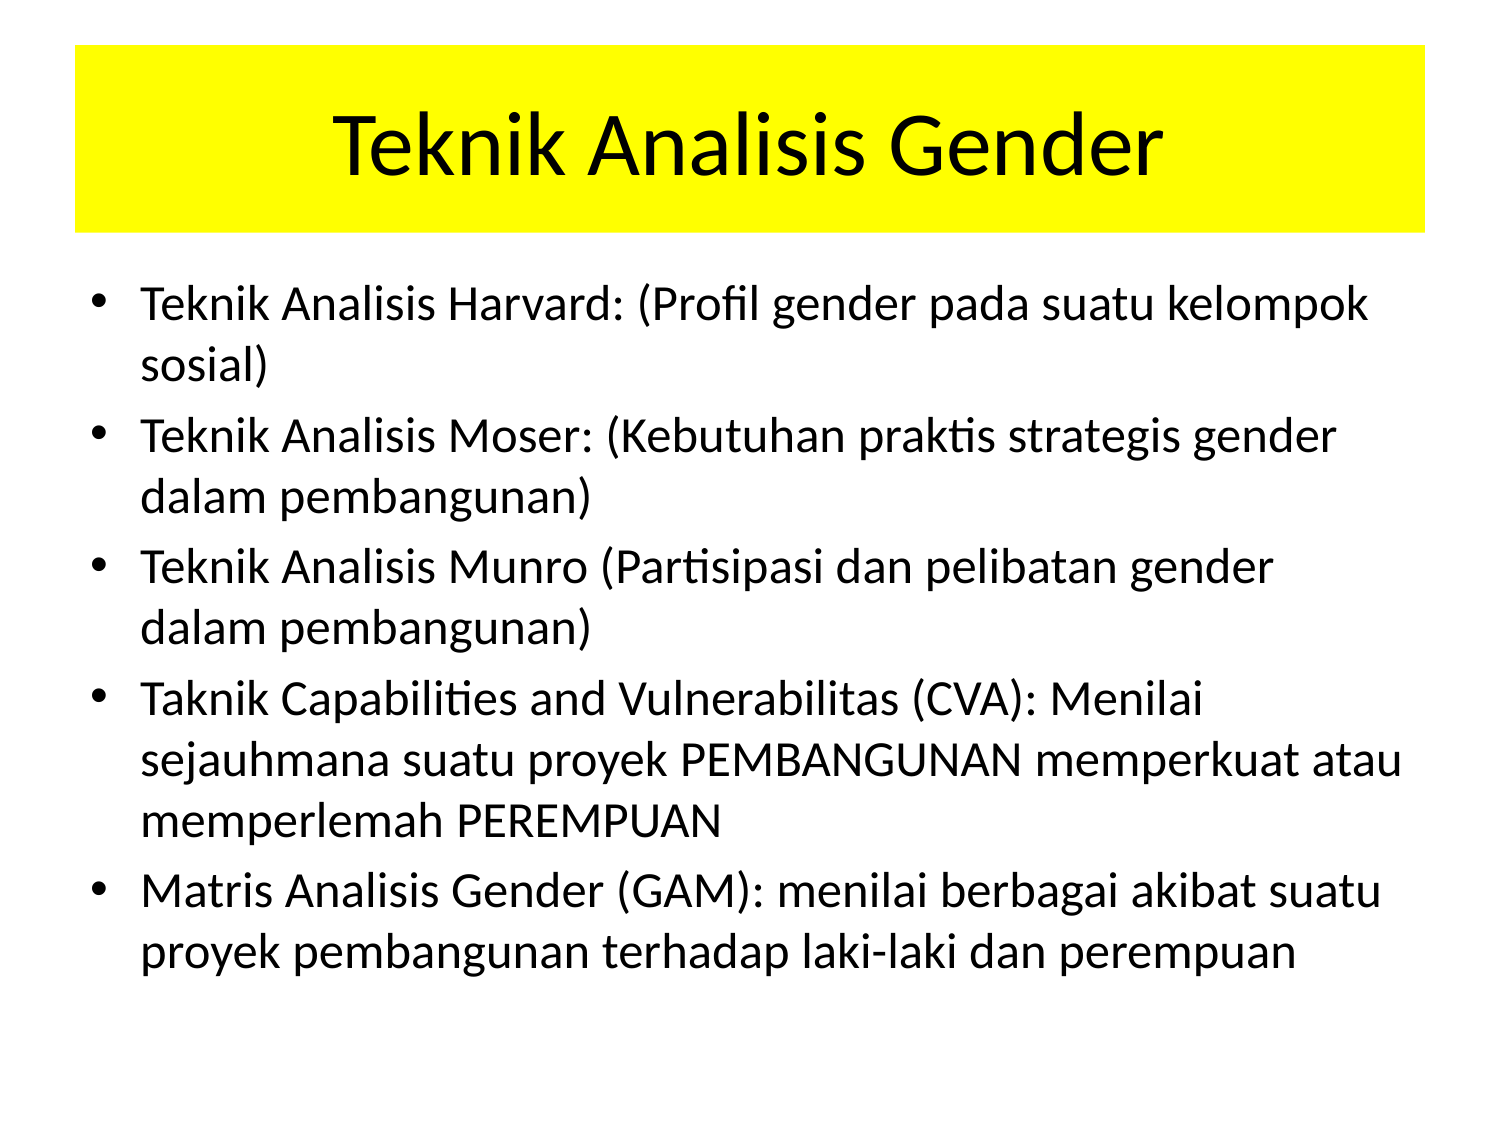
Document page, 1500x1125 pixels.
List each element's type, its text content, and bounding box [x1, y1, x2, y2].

list Teknik Analisis Harvard: (Profil gender pada suatu kelompok sosial) Teknik Analisis Moser: (Kebutuhan praktis strategis gender dalam pembangunan) Teknik Analisis Munro (Partisipasi dan pelibatan gender dalam pembangunan) Taknik Capabilities and Vulnerabilitas (CVA): Menilai sejauhmana suatu proyek PEMBANGUNAN memperkuat atau memperlemah PEREMPUAN Matris Analisis Gender (GAM): menilai berbagai akibat suatu proyek pembangunan terhadap laki-laki dan perempuan [75, 262, 1425, 1005]
title Teknik Analisis Gender [75, 45, 1425, 233]
